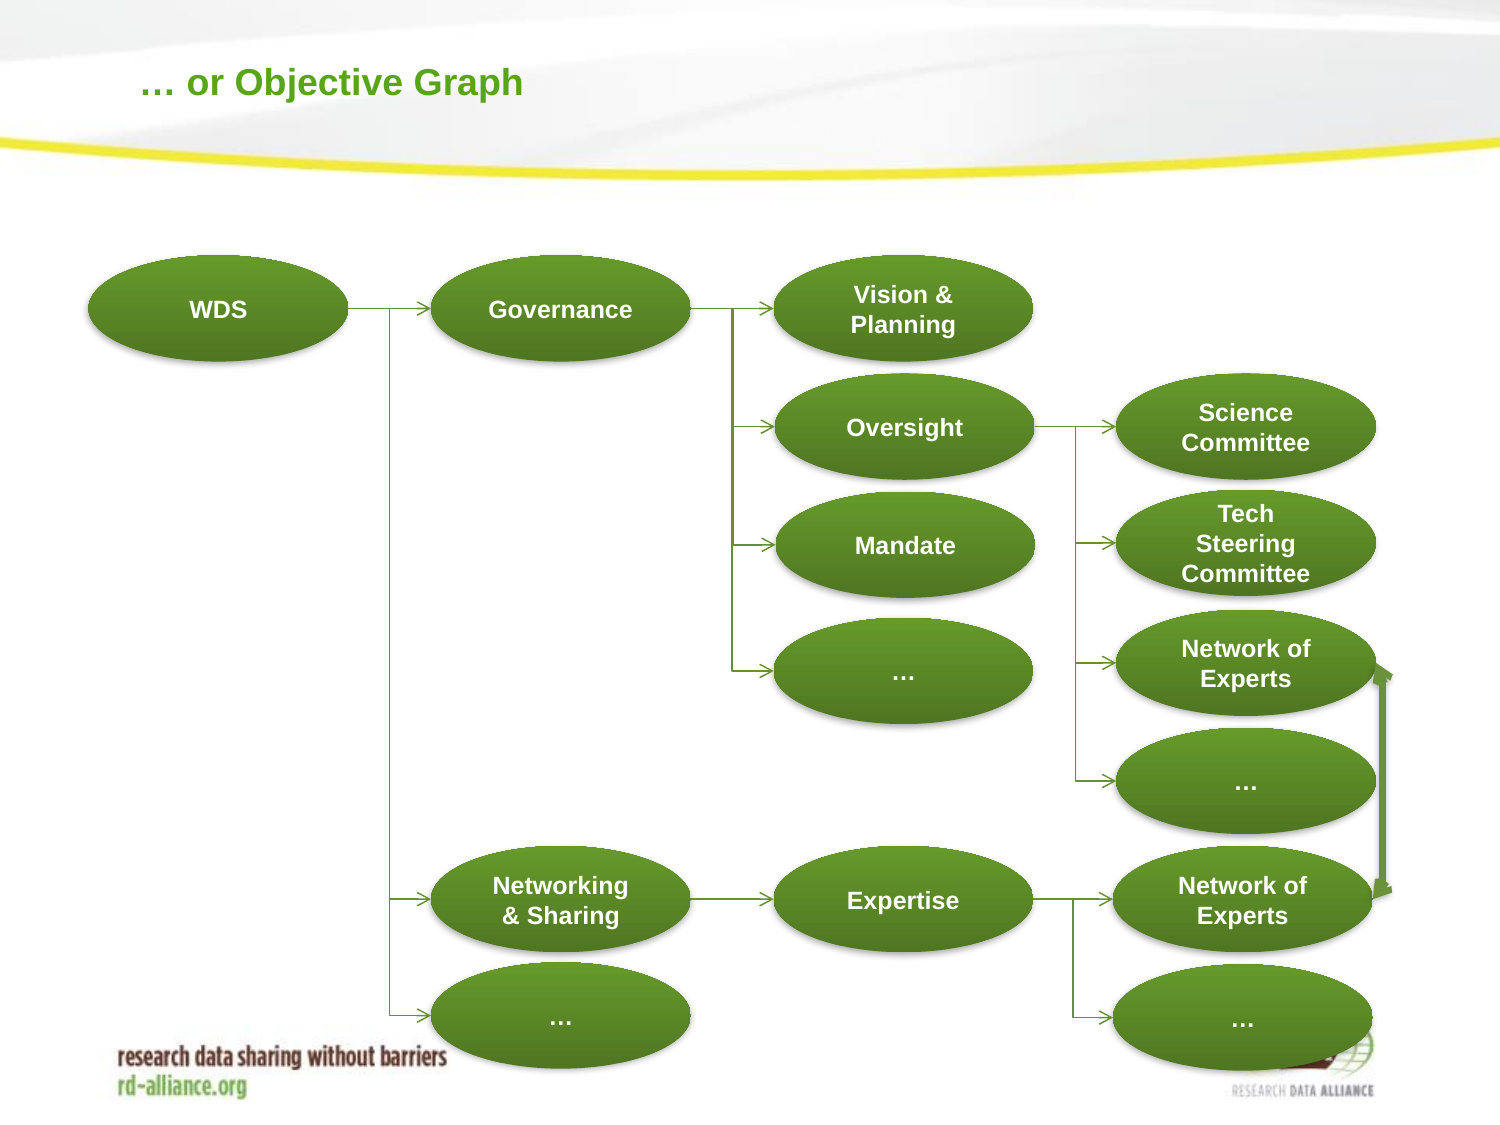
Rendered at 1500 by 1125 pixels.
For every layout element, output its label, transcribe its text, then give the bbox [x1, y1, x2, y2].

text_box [1034, 426, 1117, 782]
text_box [1033, 898, 1114, 1018]
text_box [690, 898, 774, 902]
title … or Objective Graph [123, 0, 1365, 161]
text_box … [1117, 727, 1367, 835]
text_box … [774, 617, 1029, 725]
text_box Expertise [773, 845, 1034, 953]
text_box Networking & Sharing [436, 845, 691, 953]
text_box Oversight [780, 373, 1035, 480]
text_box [1372, 662, 1377, 900]
text_box … [432, 962, 691, 1069]
picture [0, 0, 1500, 1125]
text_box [348, 308, 432, 1016]
text_box Network of Experts [1122, 609, 1376, 716]
text_box Science Committee [1116, 373, 1376, 480]
text_box WDS [88, 255, 349, 362]
text_box … [1114, 964, 1373, 1071]
text_box Tech Steering Committee [1123, 489, 1376, 596]
text_box Governance [431, 255, 691, 362]
text_box Network of Experts [1113, 845, 1372, 953]
text_box Vision & Planning [773, 255, 1034, 362]
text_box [690, 308, 774, 672]
text_box Mandate [777, 491, 1028, 598]
